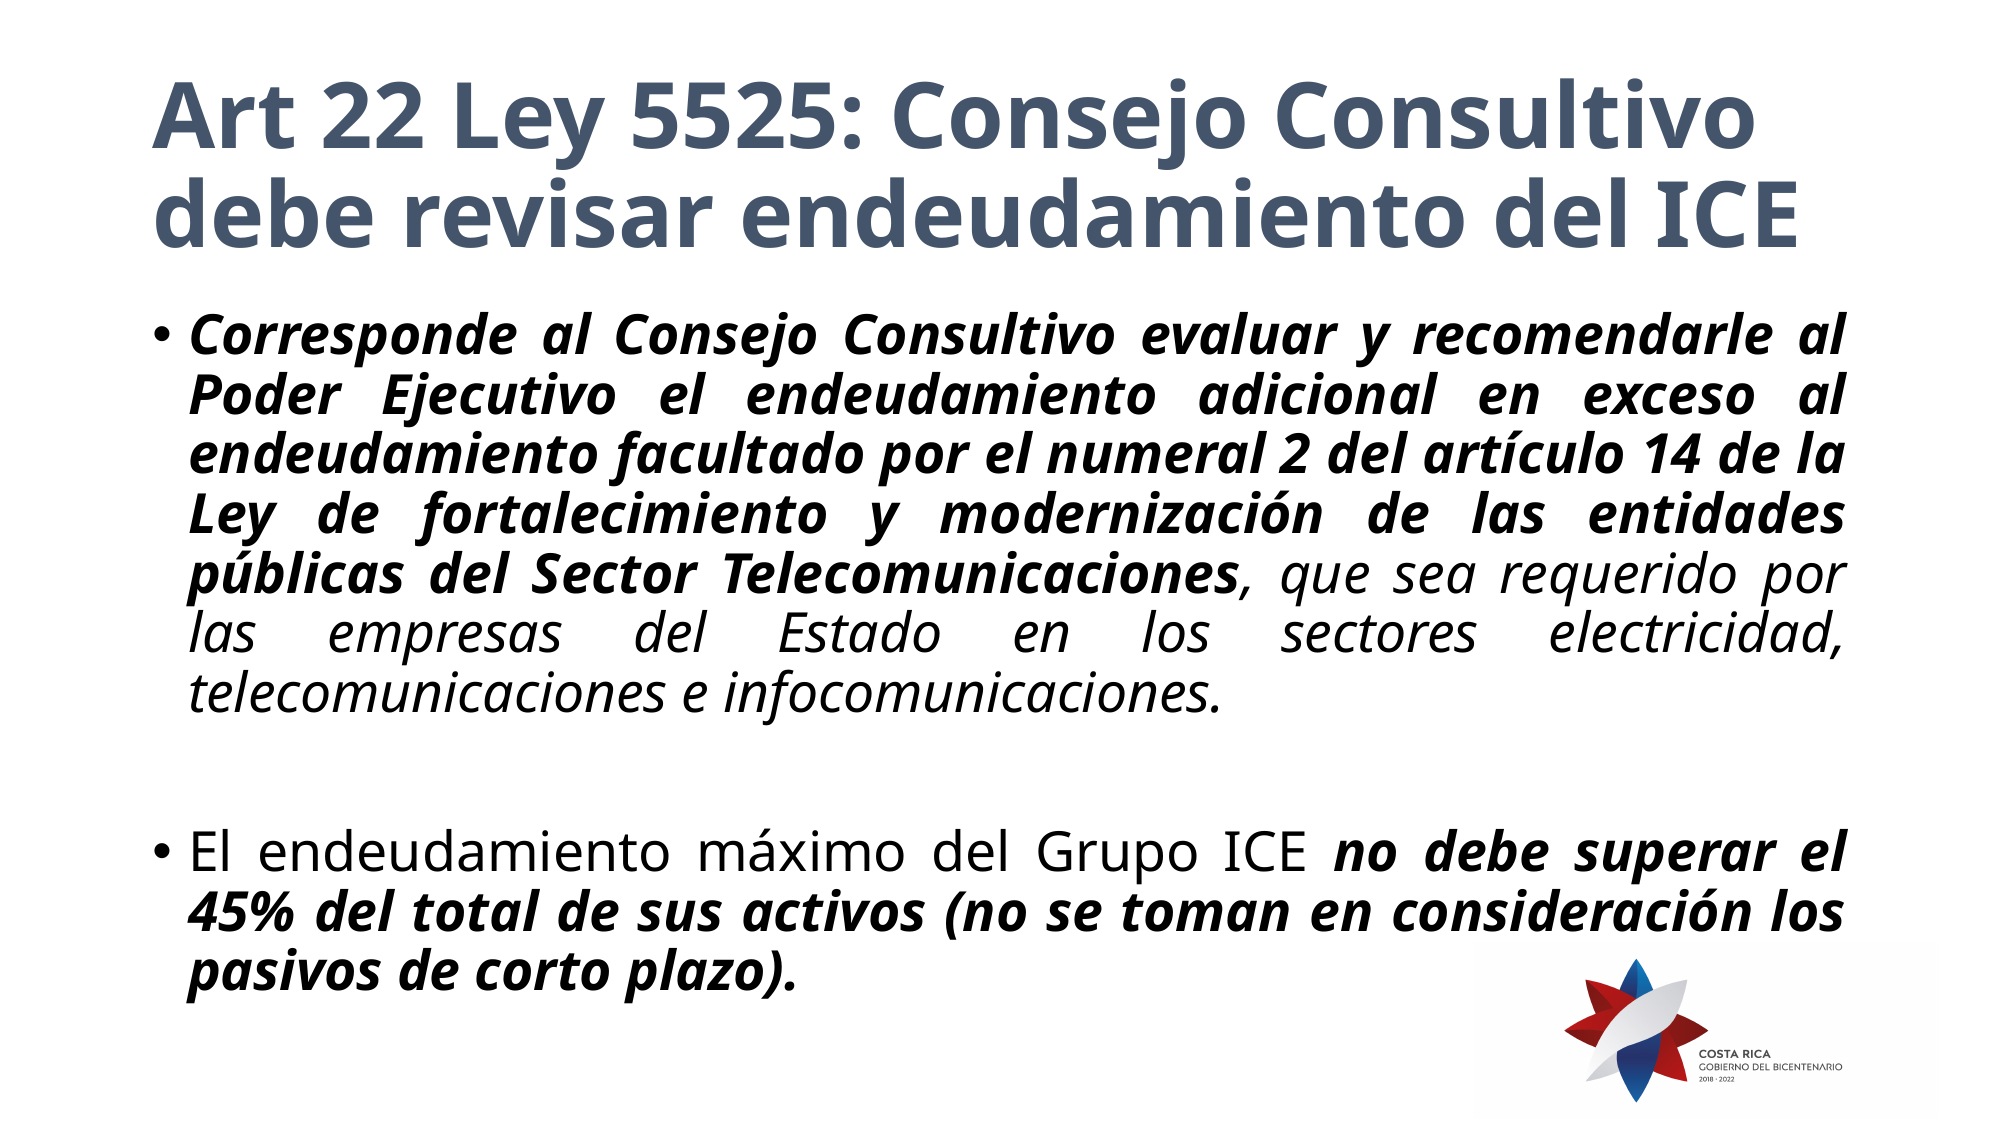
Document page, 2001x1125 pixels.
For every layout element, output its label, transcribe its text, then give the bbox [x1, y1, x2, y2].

picture [1473, 942, 1939, 1120]
title Art 22 Ley 5525: Consejo Consultivo debe revisar endeudamiento del ICE [137, 59, 1863, 278]
list Corresponde al Consejo Consultivo evaluar y recomendarle al Poder Ejecutivo el endeudamiento adicional en exceso al endeudamiento facultado por el numeral 2 del artículo 14 de la Ley de fortalecimiento y modernización de las entidades públicas del Sector Telecomunicaciones, que sea requerido por las empresas del Estado en los sectores electricidad, telecomunicaciones e infocomunicaciones. El endeudamiento máximo del Grupo ICE no debe superar el 45% del total de sus activos (no se toman en consideración los pasivos de corto plazo). [137, 299, 1863, 1014]
